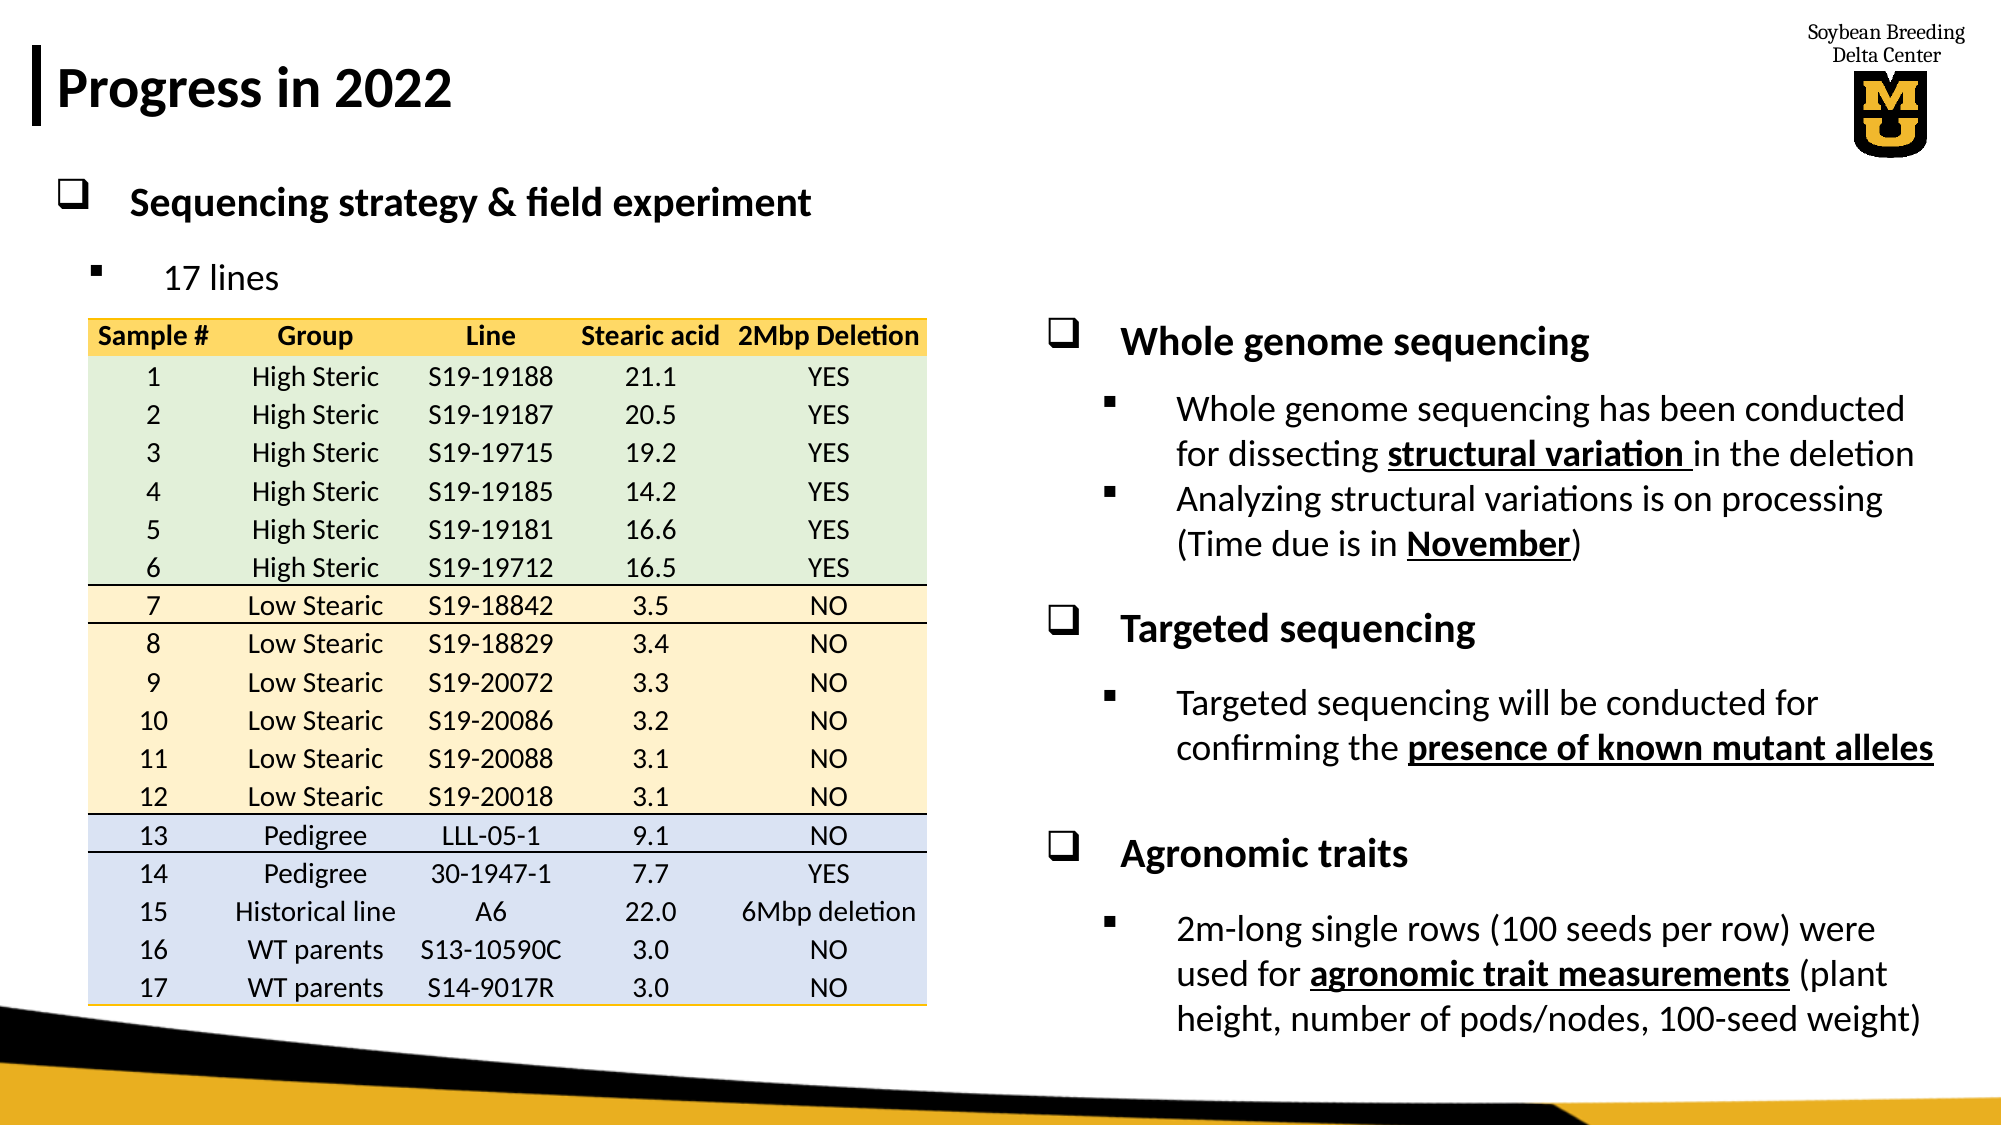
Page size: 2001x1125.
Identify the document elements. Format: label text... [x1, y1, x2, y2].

table_cell 3.4 [570, 624, 731, 661]
table_cell YES [731, 853, 927, 890]
text_box Agronomic traits [1030, 818, 1648, 884]
table_cell 8 [88, 624, 219, 661]
table_cell WT parents [219, 929, 412, 957]
table_cell YES [731, 508, 927, 547]
table_cell NO [731, 929, 927, 957]
table_cell 3.1 [570, 776, 731, 813]
table_cell S19-19181 [412, 508, 570, 547]
table_cell 4 [88, 470, 219, 508]
text_box Whole genome sequencing [1030, 306, 1648, 372]
table_cell YES [731, 470, 927, 508]
table_cell 1 [88, 356, 219, 394]
table_cell 22.0 [570, 890, 731, 929]
table_cell 2 [88, 394, 219, 432]
table_cell NO [731, 624, 927, 661]
table_cell S19-18829 [412, 624, 570, 661]
table_cell 21.1 [570, 356, 731, 394]
table_cell YES [731, 356, 927, 394]
table_cell S19-18842 [412, 586, 570, 622]
table_cell Low Stearic [219, 624, 412, 661]
table_cell Low Stearic [219, 699, 412, 738]
table_cell 6 [88, 547, 219, 584]
table_cell High Steric [219, 356, 412, 394]
table_cell Low Stearic [219, 738, 412, 776]
table_cell High Steric [219, 470, 412, 508]
table_cell High Steric [219, 432, 412, 470]
table_cell NO [731, 815, 927, 851]
text_box Targeted sequencing [1030, 593, 1648, 658]
table_cell 11 [88, 738, 219, 776]
table_cell 3.3 [570, 661, 731, 699]
table_cell 9 [88, 661, 219, 699]
table_cell 6Mbp deletion [731, 890, 927, 929]
table_header Line [412, 320, 570, 356]
table_cell 14 [88, 853, 219, 890]
table_cell 7 [88, 586, 219, 622]
table_cell 10 [88, 699, 219, 738]
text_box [1782, 10, 1992, 158]
table_cell 16.5 [570, 547, 731, 584]
table_cell 19.2 [570, 432, 731, 470]
table_cell 9.1 [570, 815, 731, 851]
table_cell 13 [88, 815, 219, 851]
table_cell 3.1 [570, 738, 731, 776]
text_box Targeted sequencing will be conducted for confirming the presence of known mutant alleles [1086, 670, 1959, 776]
table_cell NO [731, 699, 927, 738]
table_cell A6 [412, 890, 570, 929]
table_cell NO [731, 661, 927, 699]
table_cell Pedigree [219, 853, 412, 890]
table_cell S13-10590C [412, 929, 570, 957]
table_cell S19-19187 [412, 394, 570, 432]
table_cell 15 [88, 890, 219, 929]
table_cell YES [731, 547, 927, 584]
table_cell S19-19188 [412, 356, 570, 394]
table_cell S19-19712 [412, 547, 570, 584]
table_cell Historical line [219, 890, 412, 929]
table_cell High Steric [219, 394, 412, 432]
table_cell 7.7 [570, 853, 731, 890]
table_cell NO [731, 586, 927, 622]
table_cell 20.5 [570, 394, 731, 432]
table_cell 16 [88, 929, 219, 957]
table_header 2Mbp Deletion [731, 320, 927, 356]
table_cell NO [731, 738, 927, 776]
table_cell Low Stearic [219, 661, 412, 699]
picture [0, 851, 2001, 1125]
table_header Stearic acid [570, 320, 731, 356]
table_cell 16.6 [570, 508, 731, 547]
table_cell S19-20018 [412, 776, 570, 813]
table_cell S19-20072 [412, 661, 570, 699]
text_box Whole genome sequencing has been conducted for dissecting structural variation in the deletion Analyzing structural variations is on processing (Time due is in November) [1086, 376, 1959, 572]
table_cell S19-19185 [412, 470, 570, 508]
table_cell 3 [88, 432, 219, 470]
table_cell S19-20088 [412, 738, 570, 776]
table_cell NO [731, 776, 927, 813]
table_cell 14.2 [570, 470, 731, 508]
table_cell 12 [88, 776, 219, 813]
table_header Sample # [88, 320, 219, 356]
table_cell 30-1947-1 [412, 853, 570, 890]
table_cell 3.5 [570, 586, 731, 622]
table_cell Low Stearic [219, 586, 412, 622]
table_cell LLL-05-1 [412, 815, 570, 851]
text_box Sequencing strategy & field experiment [40, 167, 880, 233]
table_cell Pedigree [219, 815, 412, 851]
table_cell High Steric [219, 547, 412, 584]
table_cell S19-20086 [412, 699, 570, 738]
table_cell 5 [88, 508, 219, 547]
table_cell Low Stearic [219, 776, 412, 813]
table_cell 3.0 [570, 929, 731, 957]
table_cell S19-19715 [412, 432, 570, 470]
table_cell High Steric [219, 508, 412, 547]
text_box Progress in 2022 [42, 41, 823, 127]
table_cell YES [731, 432, 927, 470]
text_box 17 lines [72, 245, 353, 306]
table_header Group [219, 320, 412, 356]
text_box [32, 45, 41, 126]
table_cell YES [731, 394, 927, 432]
text_box 2m-long single rows (100 seeds per row) were used for agronomic trait measurements (plant height, number of pods/nodes, 100-seed weight) [1086, 896, 1959, 957]
table_cell 3.2 [570, 699, 731, 738]
